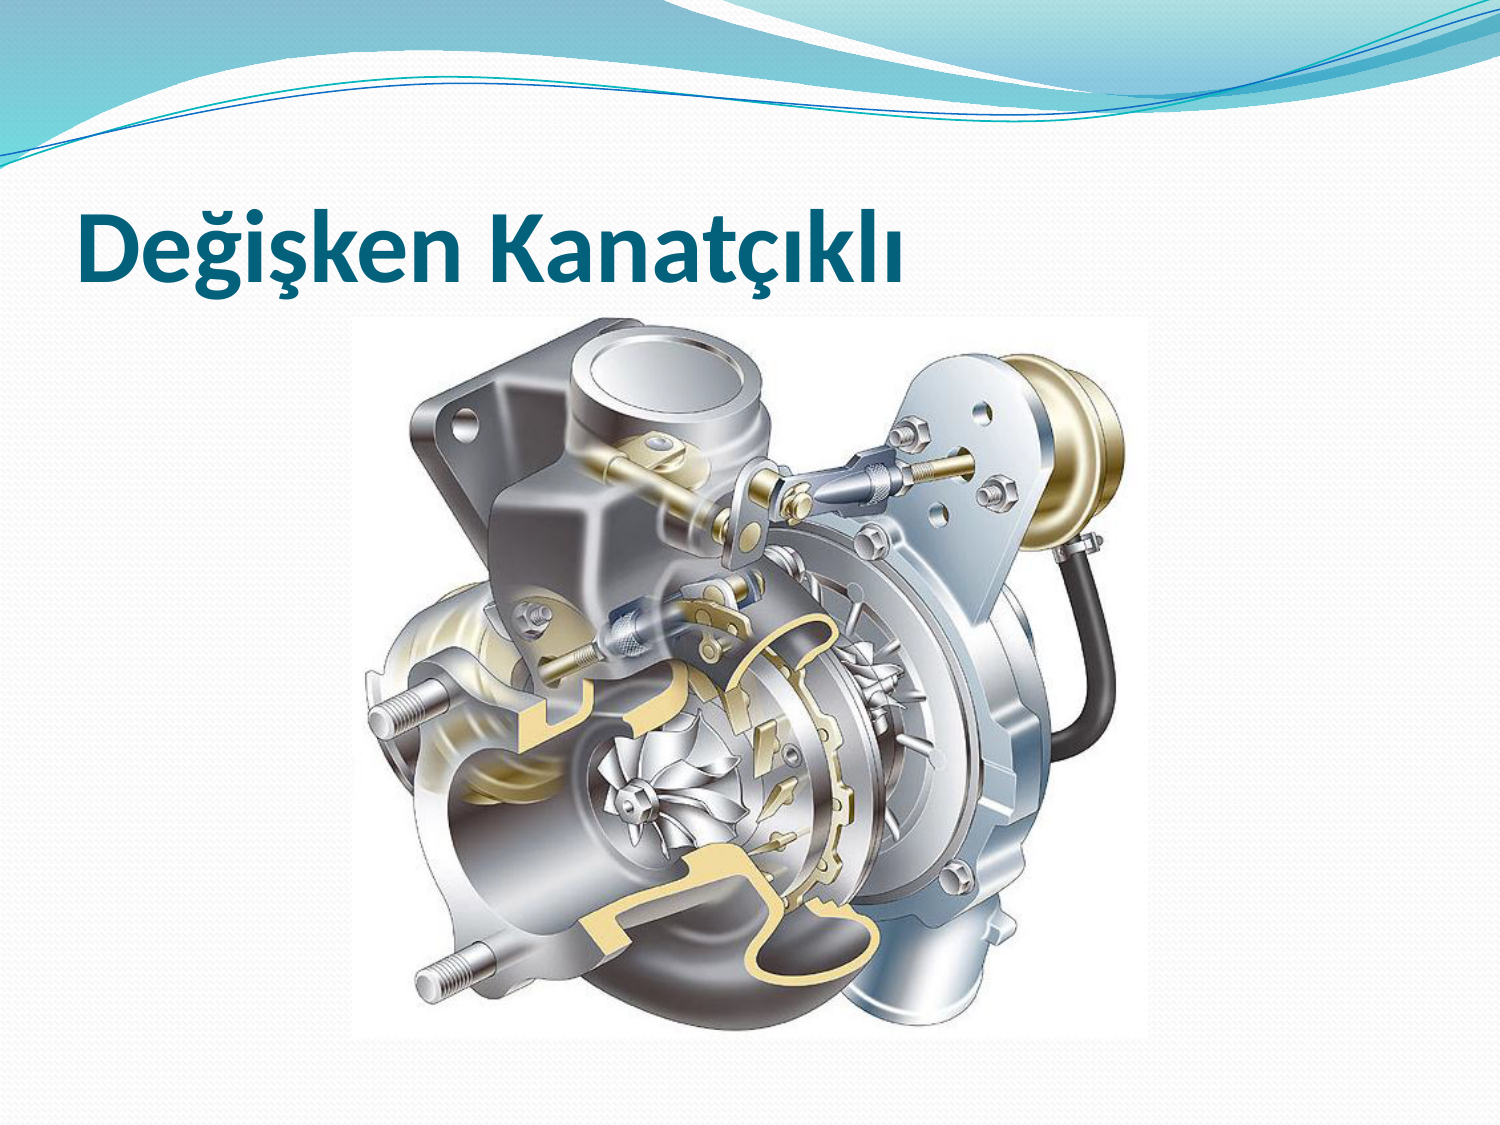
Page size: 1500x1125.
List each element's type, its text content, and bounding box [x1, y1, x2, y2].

title Değişken Kanatçıklı [75, 115, 1425, 303]
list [352, 317, 1148, 1038]
